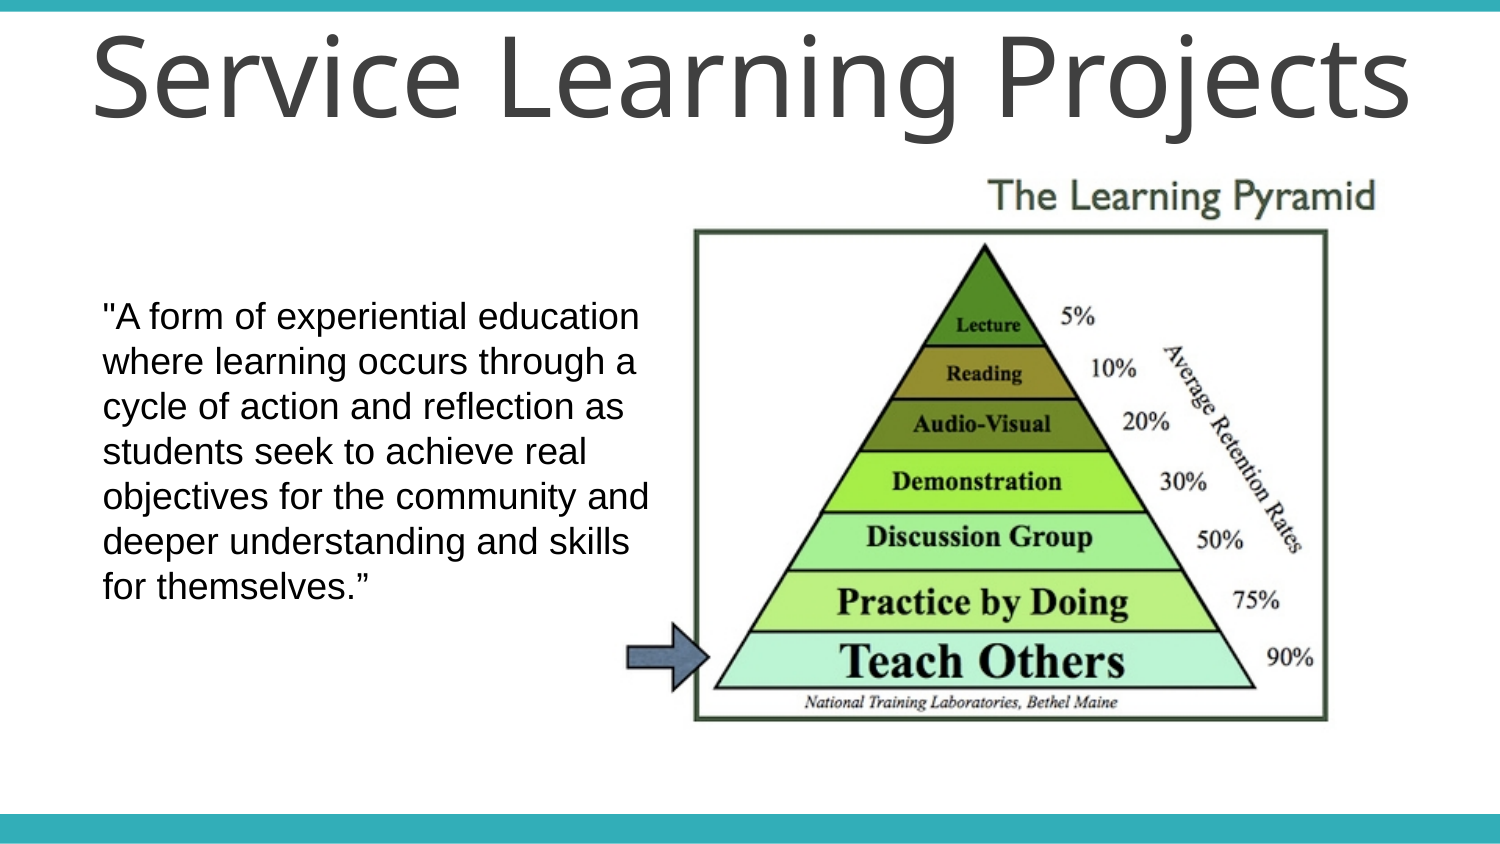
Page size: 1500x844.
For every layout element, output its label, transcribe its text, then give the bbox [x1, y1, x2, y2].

text_box "A form of experiential education where learning occurs through a cycle of action and reflection as students seek to achieve real objectives for the community and deeper understanding and skills for themselves.” [87, 284, 675, 772]
picture [612, 171, 1385, 740]
title Service Learning Projects [2, 23, 1500, 123]
